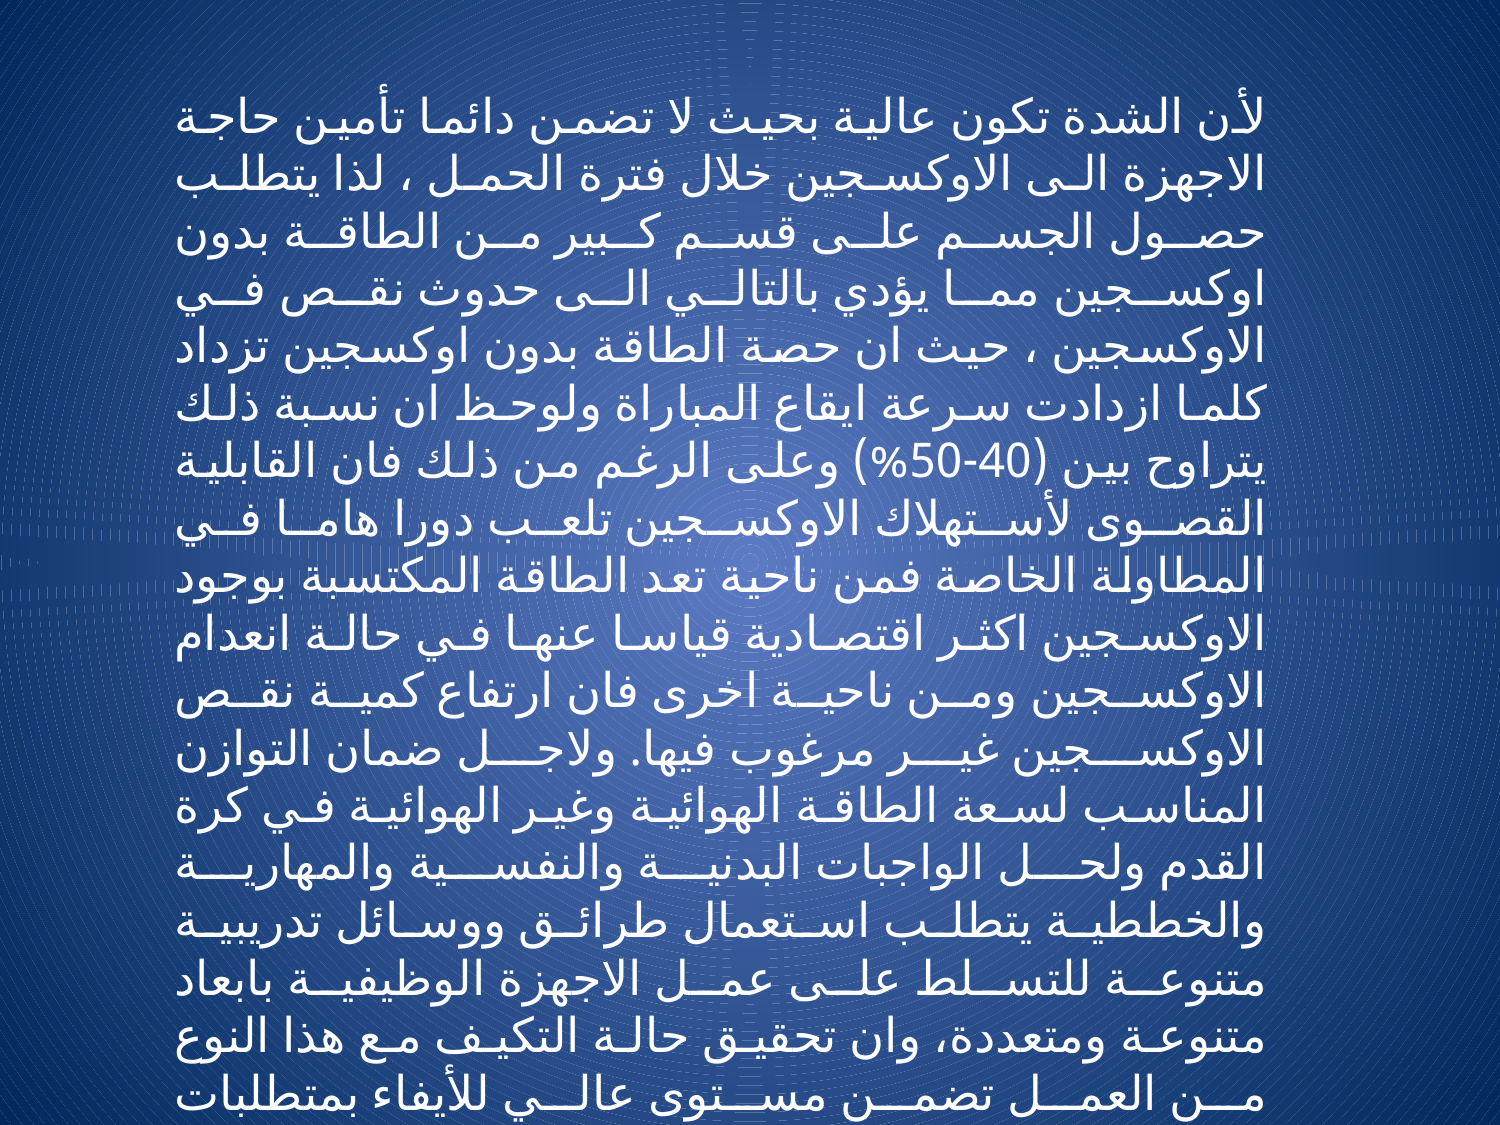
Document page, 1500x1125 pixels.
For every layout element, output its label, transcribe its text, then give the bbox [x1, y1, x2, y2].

text_box لأن الشدة تكون عالية بحيث لا تضمن دائما تأمين حاجة الاجهزة الى الاوكسجين خلال فترة الحمل ، لذا يتطلب حصول الجسم على قسم كبير من الطاقة بدون اوكسجين مما يؤدي بالتالي الى حدوث نقص في الاوكسجين ، حيث ان حصة الطاقة بدون اوكسجين تزداد كلما ازدادت سرعة ايقاع المباراة ولوحظ ان نسبة ذلك يتراوح بين (40-50%) وعلى الرغم من ذلك فان القابلية القصوى لأستهلاك الاوكسجين تلعب دورا هاما في المطاولة الخاصة فمن ناحية تعد الطاقة المكتسبة بوجود الاوكسجين اكثر اقتصادية قياسا عنها في حالة انعدام الاوكسجين ومن ناحية اخرى فان ارتفاع كمية نقص الاوكسجين غير مرغوب فيها. ولاجل ضمان التوازن المناسب لسعة الطاقة الهوائية وغير الهوائية في كرة القدم ولحل الواجبات البدنية والنفسية والمهارية والخططية يتطلب استعمال طرائق ووسائل تدريبية متنوعة للتسلط على عمل الاجهزة الوظيفية بابعاد متنوعة ومتعددة، وان تحقيق حالة التكيف مع هذا النوع من العمل تضمن مستوى عالي للأيفاء بمتطلبات المطاولة الخاصة وفعالية استمرار الاداء بكفاءة اثناء المباراة. ومن الجدير بالذكر ان انخفاض مستوى المطاولة الخاصة ليس سببه قلة الاوكسجين وحسب بل ضعف قابلية الميتوكوندريا في العضلات ، وهذا يؤكد الحاجة ايضا الى طرق تدريبية [159, 77, 1282, 1125]
